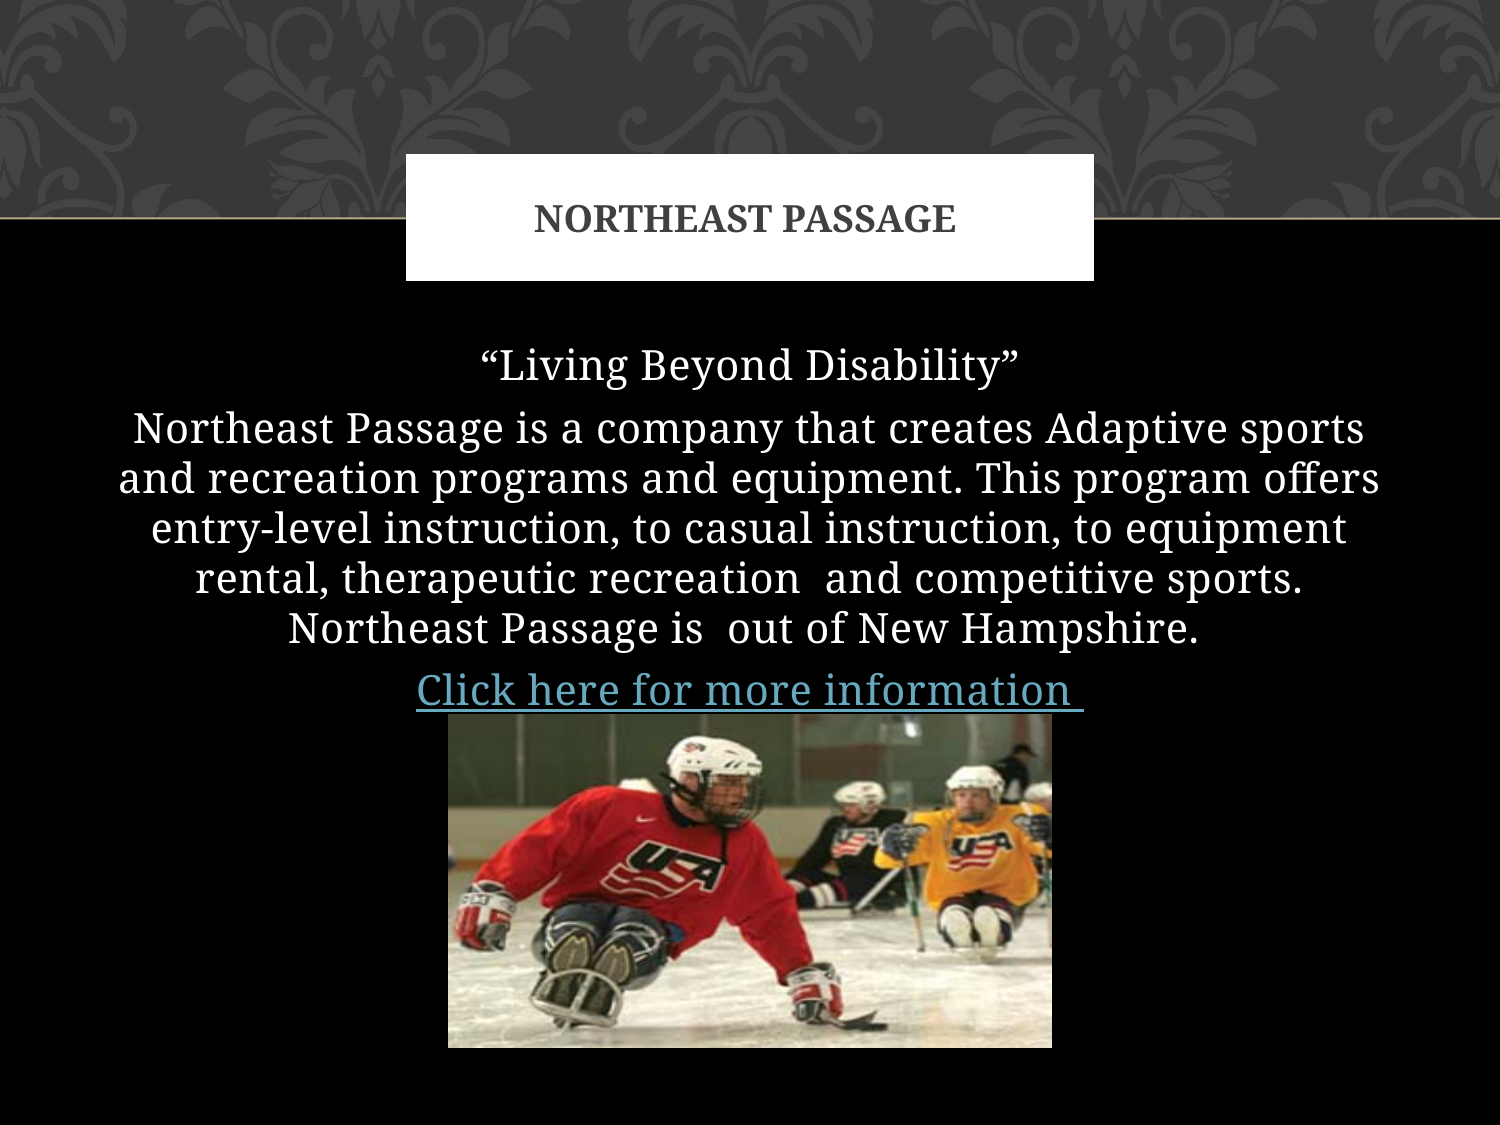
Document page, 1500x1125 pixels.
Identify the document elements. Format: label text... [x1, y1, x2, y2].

picture [447, 714, 1052, 1048]
title Northeast passage [406, 154, 1094, 281]
list “Living Beyond Disability” Northeast Passage is a company that creates Adaptive sports and recreation programs and equipment. This program offers entry-level instruction, to casual instruction, to equipment rental, therapeutic recreation and competitive sports. Northeast Passage is out of New Hampshire. Click here for more information [75, 331, 1425, 1000]
